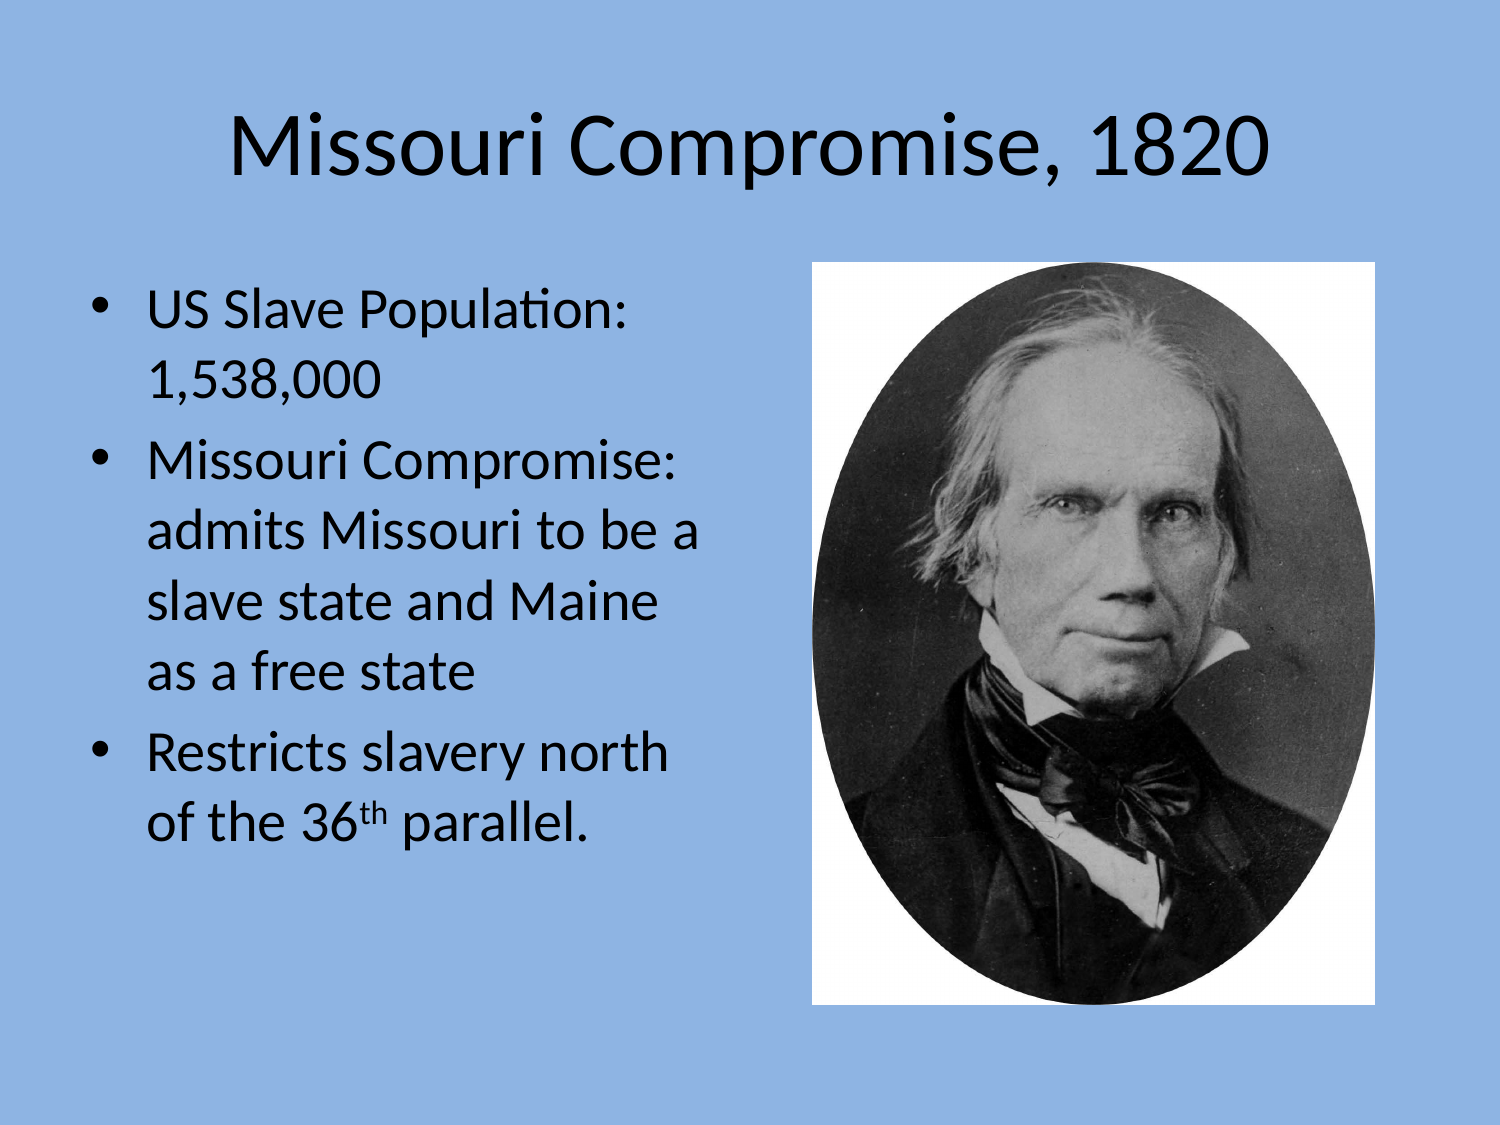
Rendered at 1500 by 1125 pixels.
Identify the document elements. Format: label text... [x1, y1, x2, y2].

list US Slave Population: 1,538,000 Missouri Compromise: admits Missouri to be a slave state and Maine as a free state Restricts slavery north of the 36th parallel. [75, 262, 738, 1005]
title Missouri Compromise, 1820 [75, 45, 1425, 233]
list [762, 262, 1426, 1006]
